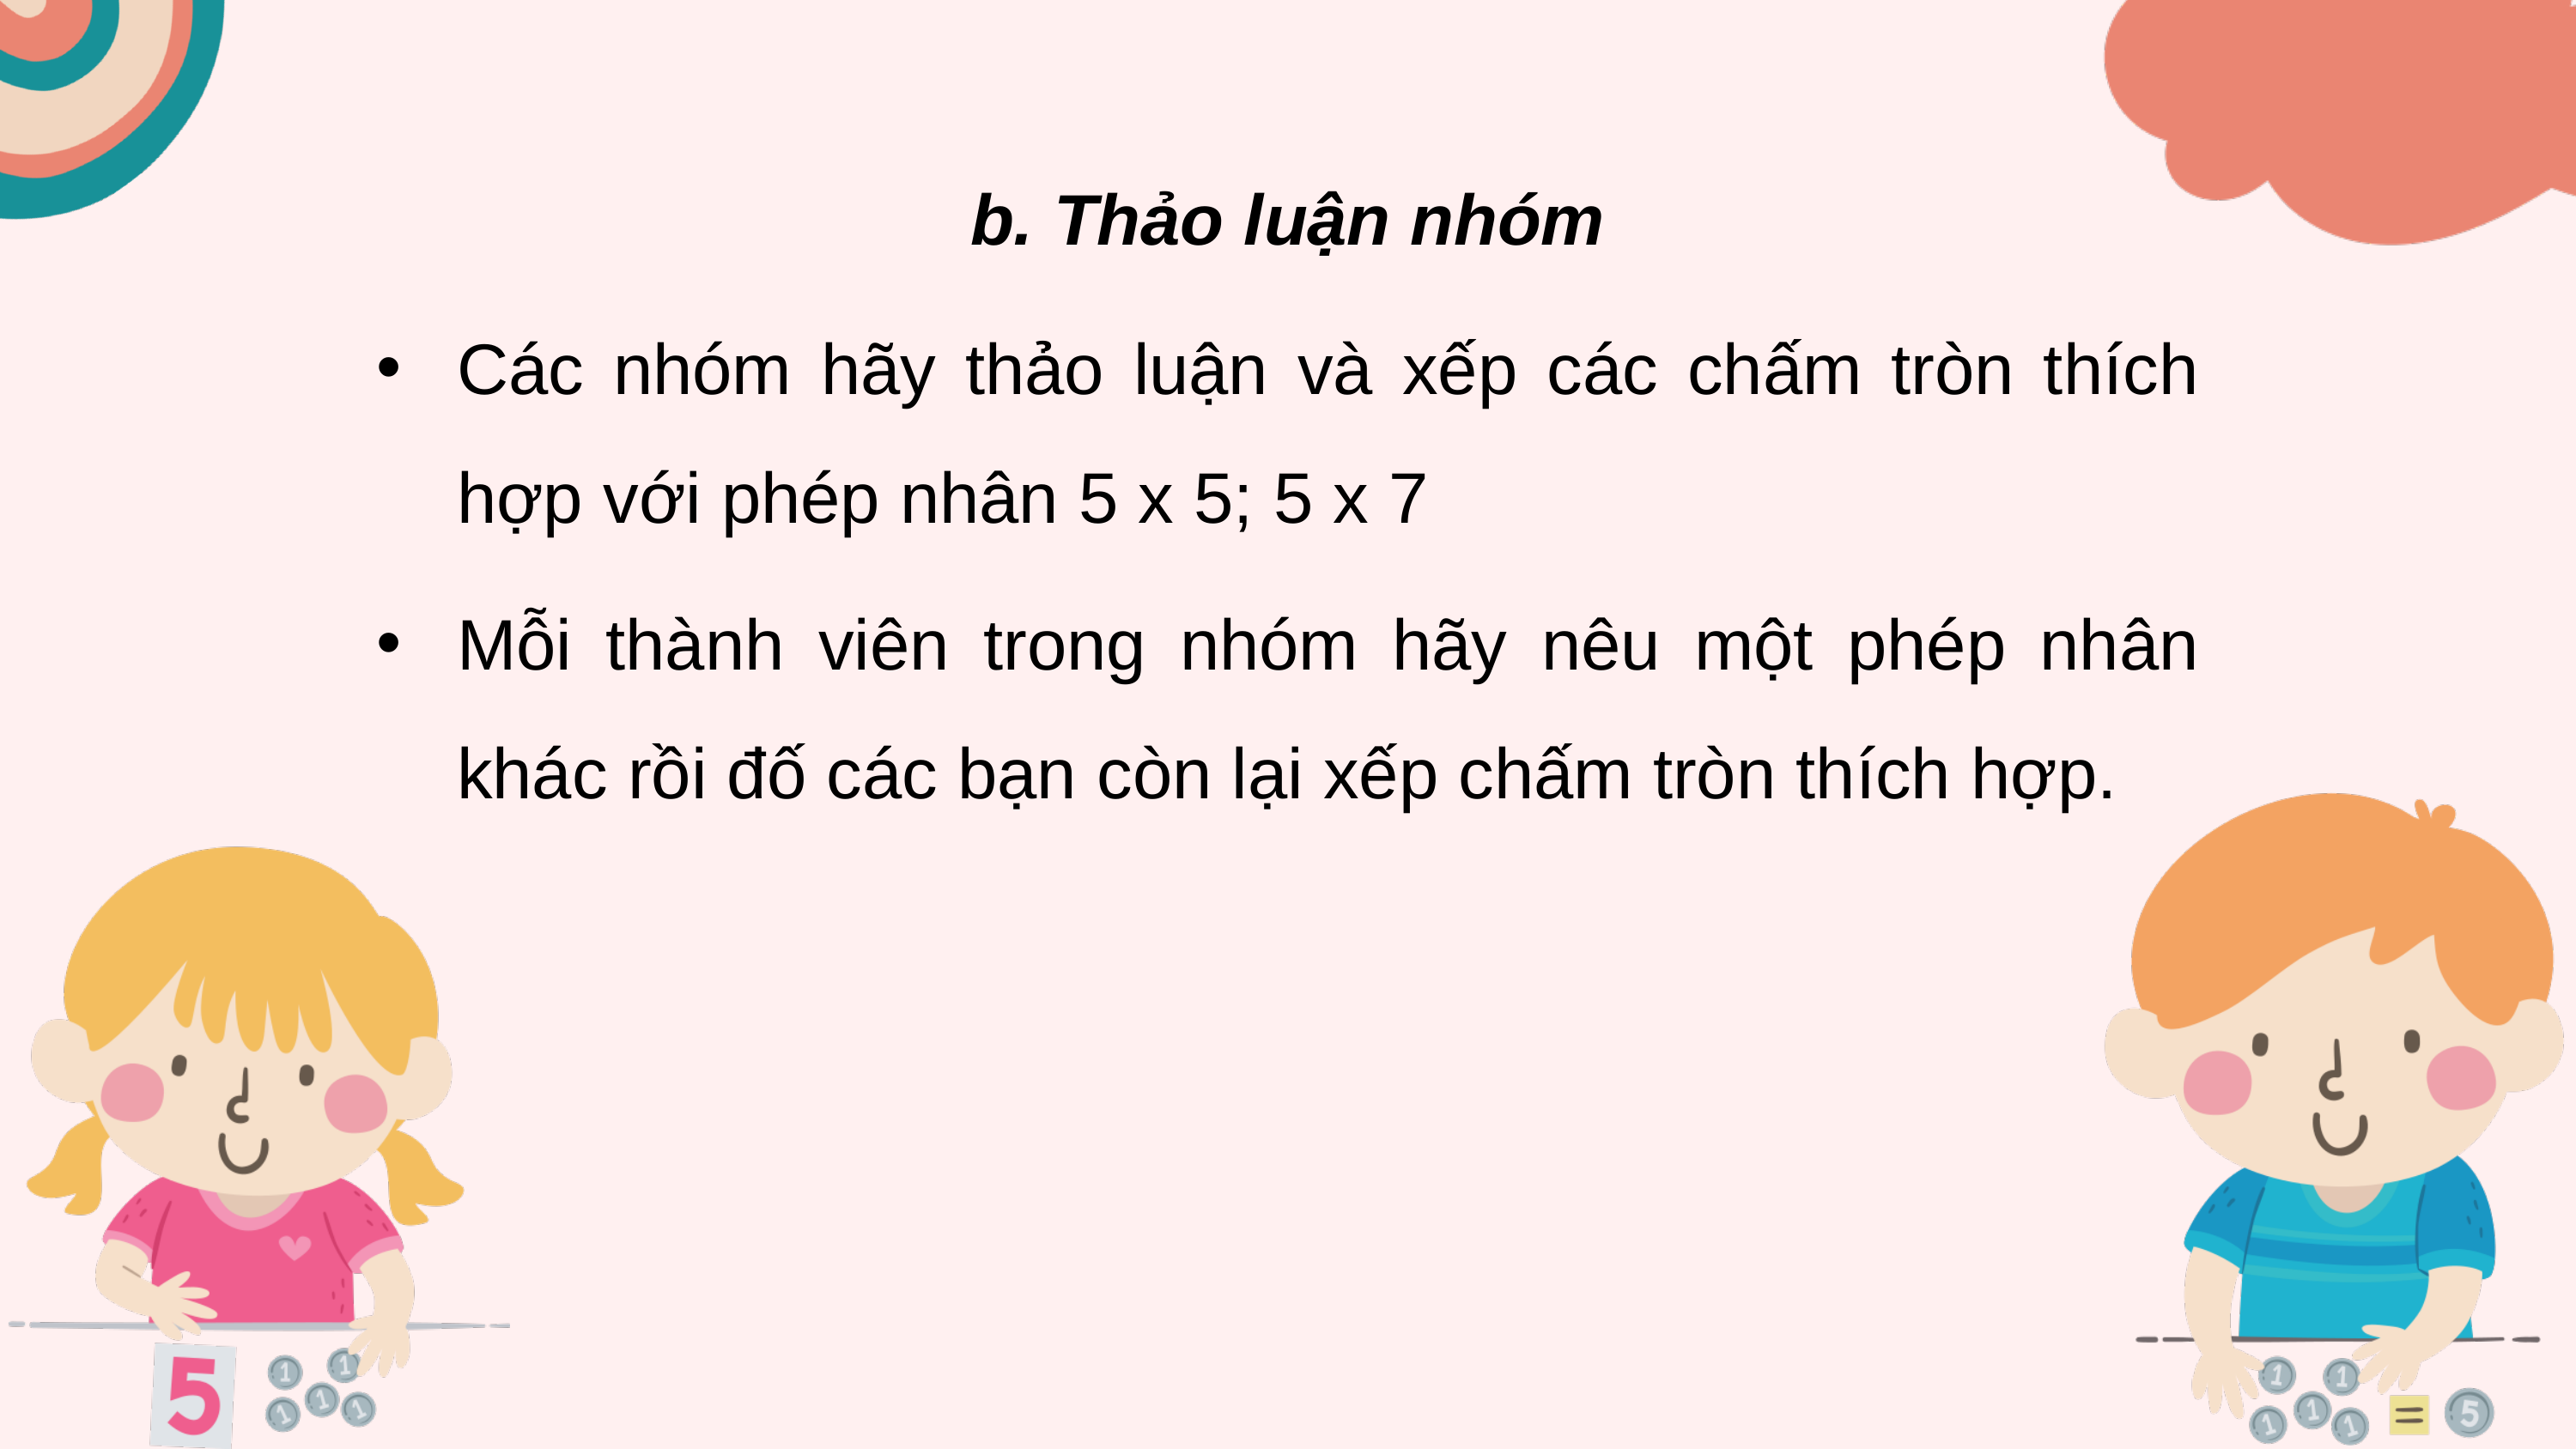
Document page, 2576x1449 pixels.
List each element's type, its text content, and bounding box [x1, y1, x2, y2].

text_box b. Thảo luận nhóm [885, 124, 1691, 266]
text_box Các nhóm hãy thảo luận và xếp các chấm tròn thích hợp với phép nhân 5 x 5; 5 x 7 Mỗi thành viên trong nhóm hãy nêu một phép nhân khác rồi đố các bạn còn lại xếp chấm tròn thích hợp. [363, 274, 2213, 820]
picture [2075, 737, 2576, 1446]
picture [8, 844, 510, 1449]
picture [0, 0, 329, 277]
picture [2102, 0, 2576, 252]
